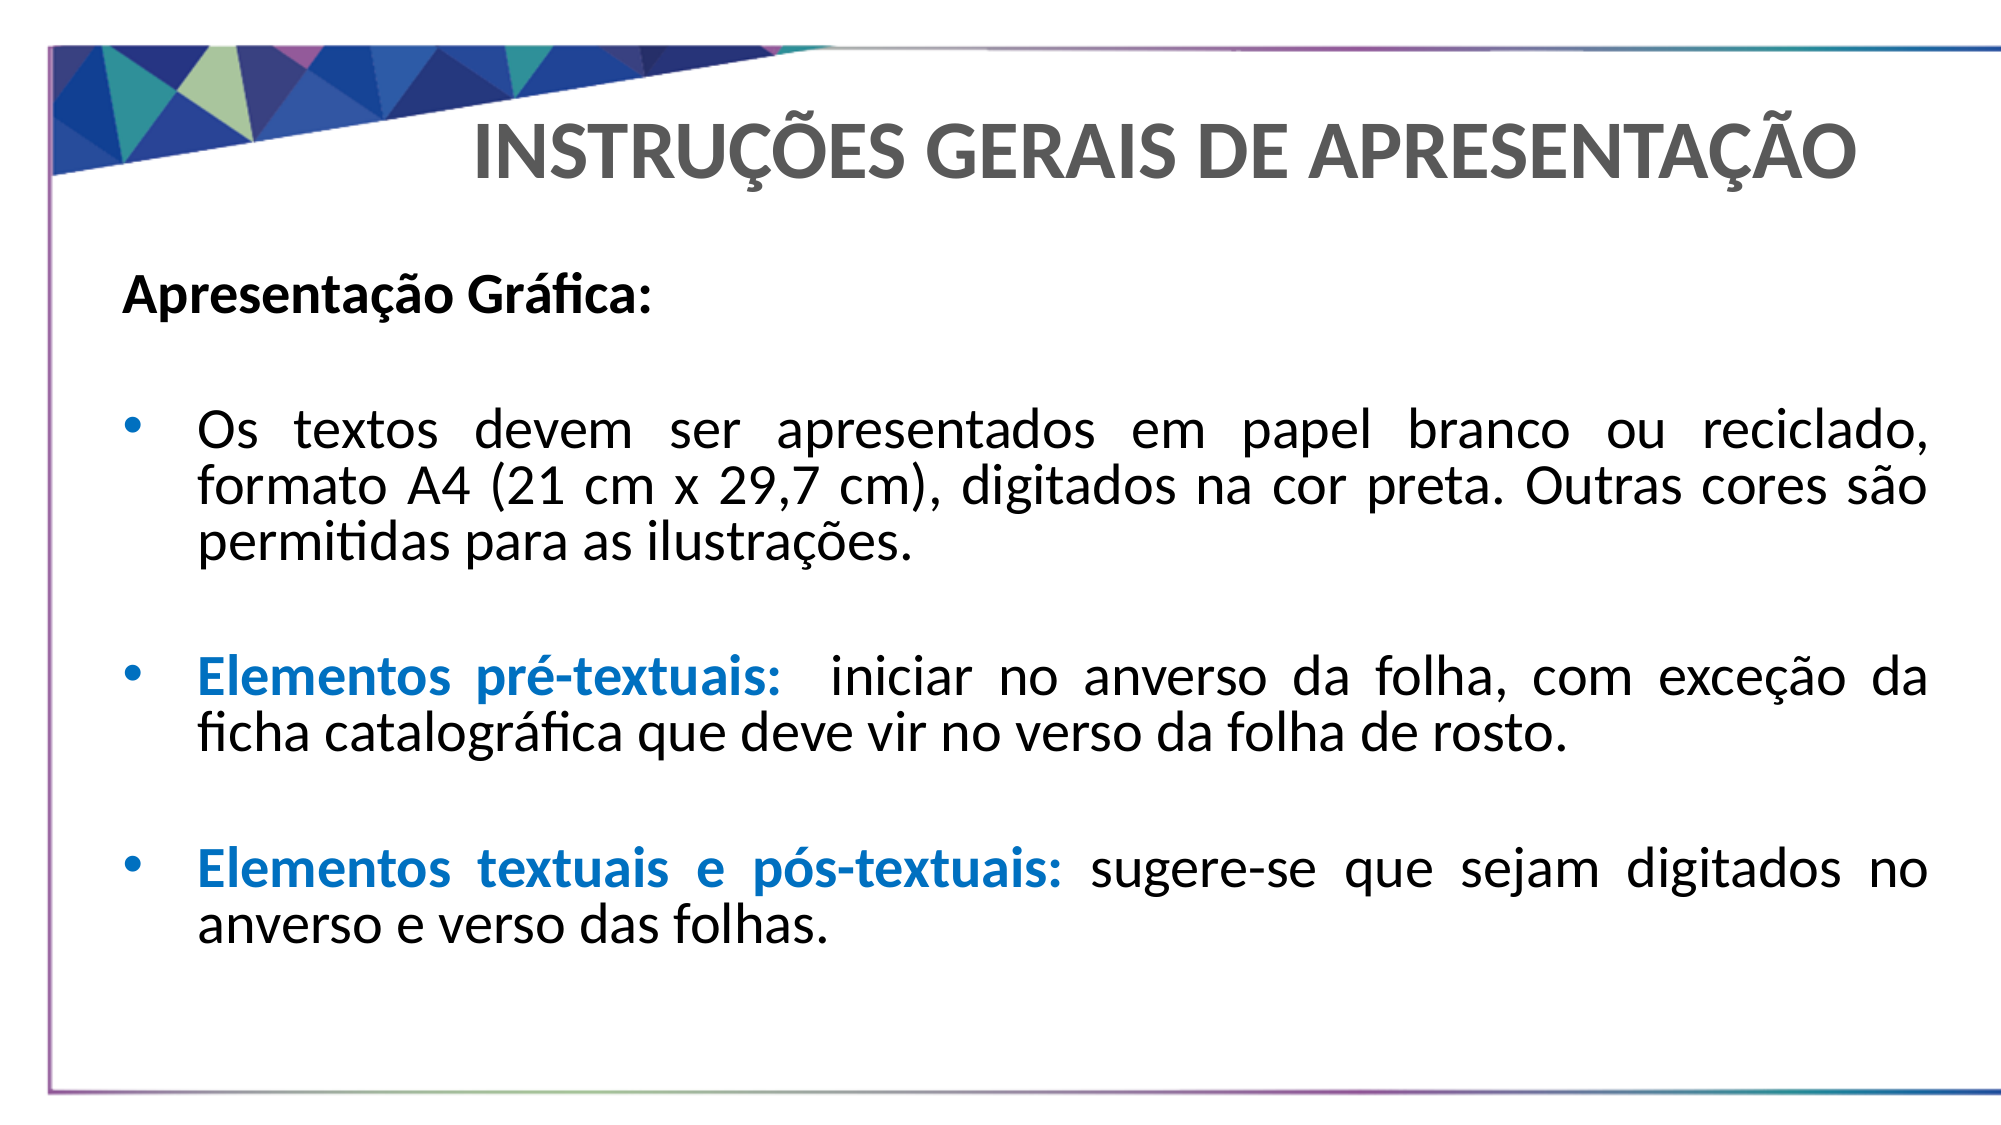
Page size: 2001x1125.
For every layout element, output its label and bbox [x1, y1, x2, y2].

text_box [0, 0, 2000, 1125]
